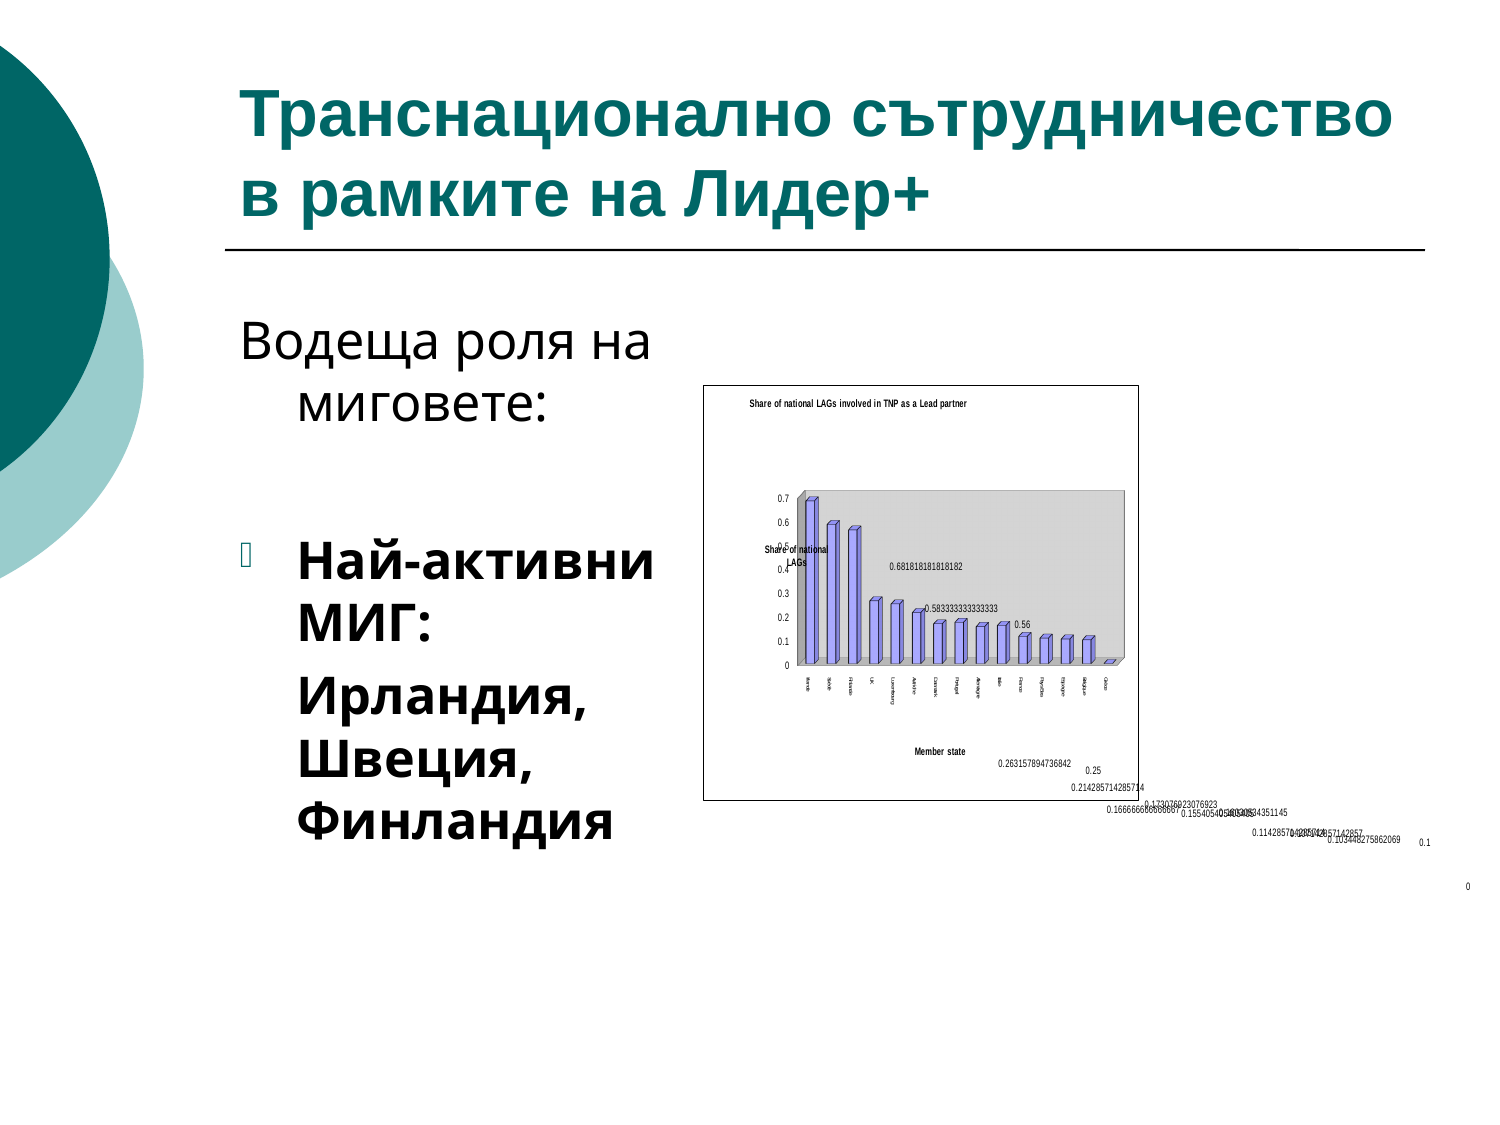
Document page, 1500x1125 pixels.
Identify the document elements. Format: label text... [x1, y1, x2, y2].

chart [702, 385, 1471, 894]
title Транснационално сътрудничество в рамките на Лидер+ [224, 49, 1425, 238]
list Водеща роля на миговете: Най-активни МИГ: Ирландия, Швеция, Финландия [224, 299, 720, 975]
